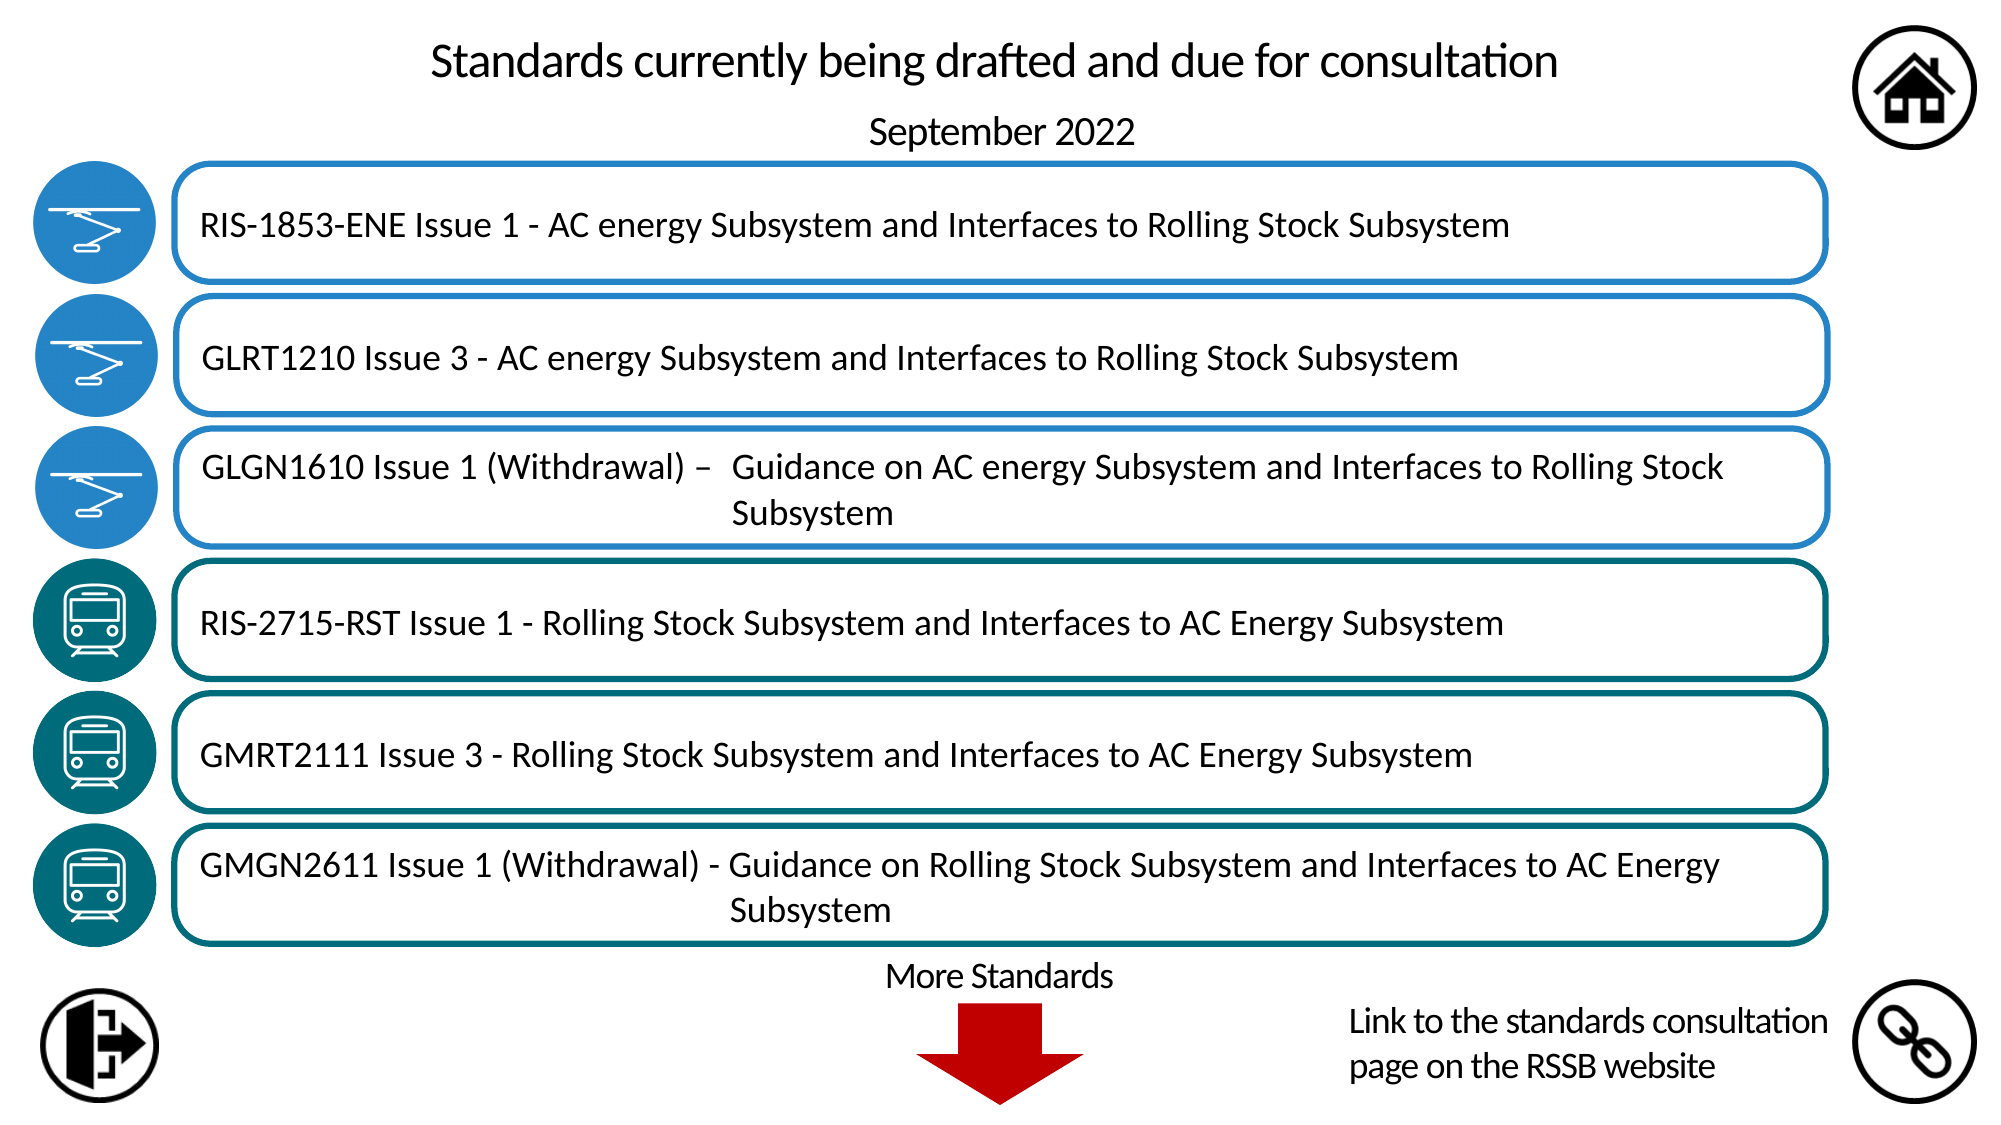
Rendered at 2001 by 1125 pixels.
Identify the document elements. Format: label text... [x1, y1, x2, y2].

text_box Link to the standards consultation page on the RSSB website [1348, 991, 1851, 1091]
text_box RIS-2715-RST Issue 1 - Rolling Stock Subsystem and Interfaces to AC Energy Subsystem [173, 559, 1827, 680]
text_box GMRT2111 Issue 3 - Rolling Stock Subsystem and Interfaces to AC Energy Subsystem [173, 692, 1827, 813]
text_box GLRT1210 Issue 3 - AC energy Subsystem and Interfaces to Rolling Stock Subsystem [175, 295, 1829, 416]
text_box GLGN1610 Issue 1 (Withdrawal) – Guidance on AC energy Subsystem and Interfaces to Rolling Stock Subsystem [175, 427, 1829, 548]
text_box September 2022 [401, 87, 1604, 162]
picture [32, 823, 157, 948]
picture [40, 988, 159, 1103]
text_box More Standards [867, 949, 1139, 997]
text_box RIS-1853-ENE Issue 1 - AC energy Subsystem and Interfaces to Rolling Stock Subsystem [173, 162, 1827, 283]
picture [32, 558, 157, 683]
picture [34, 425, 159, 550]
text_box GMGN2611 Issue 1 (Withdrawal) - Guidance on Rolling Stock Subsystem and Interfaces to AC Energy Subsystem [173, 824, 1827, 945]
text_box [912, 1002, 1088, 1107]
picture [32, 690, 157, 815]
picture [1851, 25, 1977, 150]
picture [34, 293, 159, 418]
picture [1851, 979, 1977, 1104]
text_box Standards currently being drafted and due for consultation [399, 0, 1601, 116]
picture [32, 160, 157, 285]
